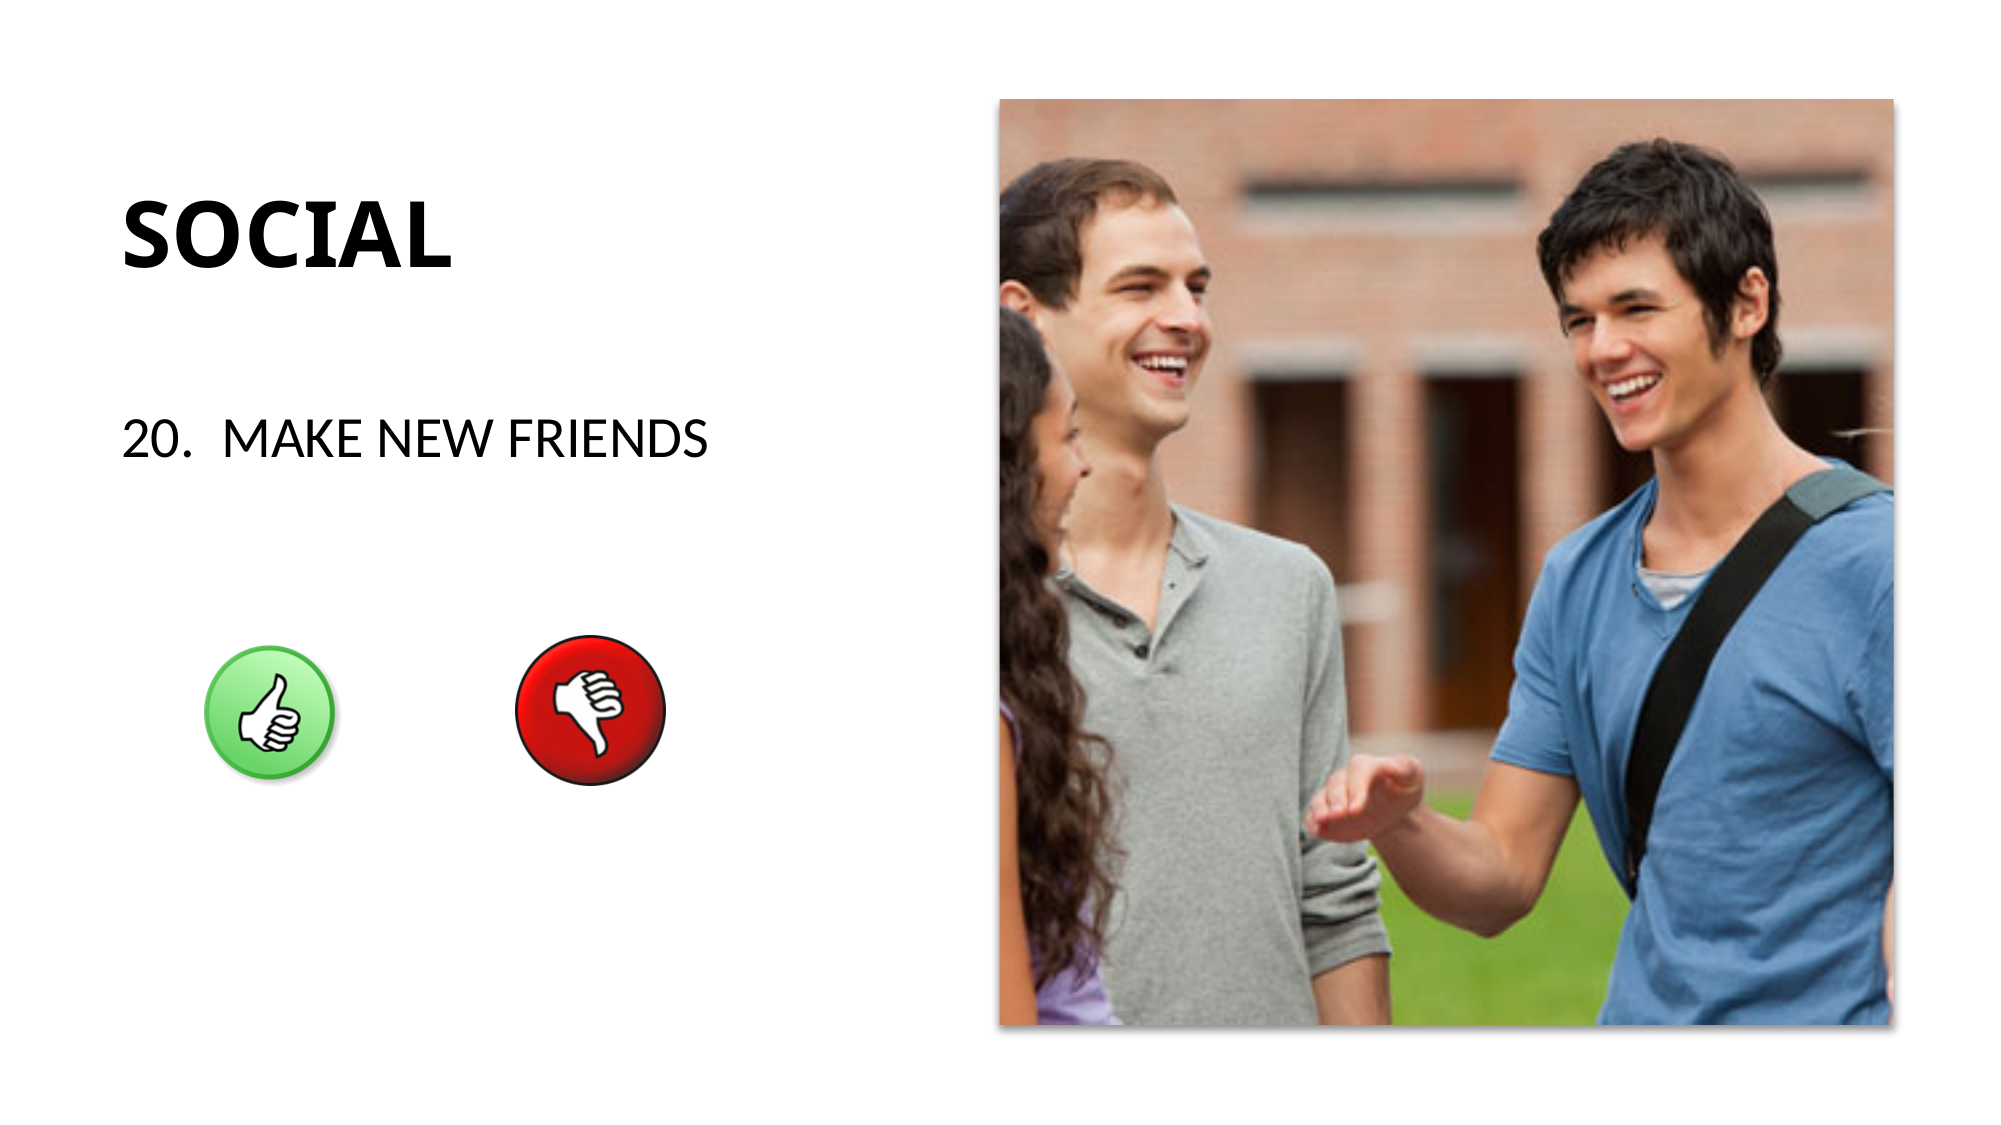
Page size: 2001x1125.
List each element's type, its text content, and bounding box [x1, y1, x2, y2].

picture [515, 635, 666, 786]
picture [194, 635, 345, 790]
title SOCIAL [106, 103, 894, 373]
picture [999, 99, 1894, 1025]
list 20. MAKE NEW FRIENDS [106, 399, 894, 1025]
